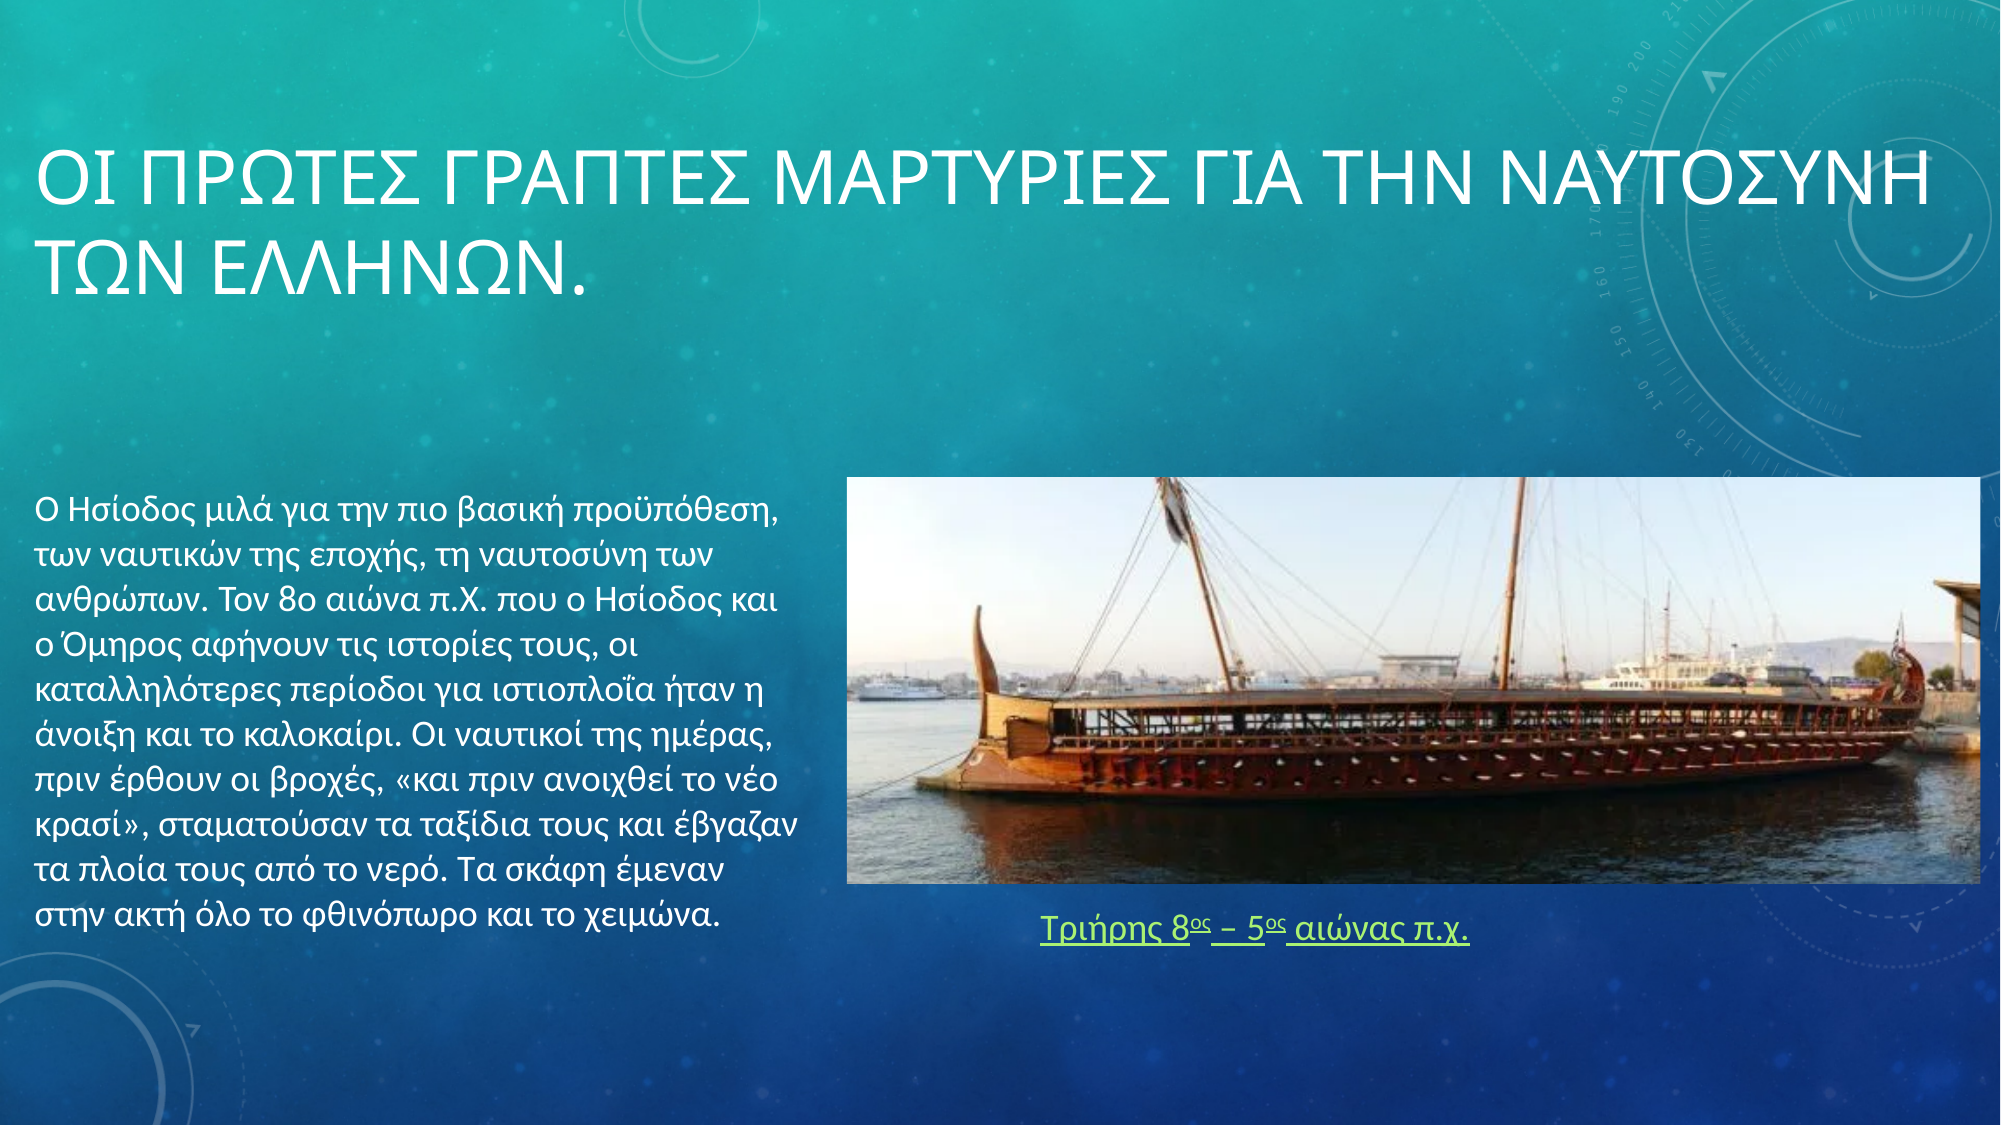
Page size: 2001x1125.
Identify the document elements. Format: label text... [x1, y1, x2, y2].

picture [0, 0, 2001, 1125]
title Οι πρωτεσ γραπτεσ μαρτυριεσ για την ναυτοσυνη των ελληνων. [19, 99, 1981, 339]
list Ο Ησίοδος μιλά για την πιο βασική προϋπόθεση, των ναυτικών της εποχής, τη ναυτοσύνη των ανθρώπων. Τον 8ο αιώνα π.Χ. που ο Ησίοδος και ο Όμηρος αφήνουν τις ιστορίες τους, οι καταλληλότερες περίοδοι για ιστιοπλοΐα ήταν η άνοιξη και το καλοκαίρι. Οι ναυτικοί της ημέρας, πριν έρθουν οι βροχές, «και πριν ανοιχθεί το νέο κρασί», σταματούσαν τα ταξίδια τους και έβγαζαν τα πλοία τους από το νερό. Τα σκάφη έμεναν στην ακτή όλο το φθινόπωρο και το χειμώνα. [19, 360, 817, 1059]
text_box Τριήρης 8ος – 5ος αιώνας π.χ. [1025, 895, 2000, 956]
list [846, 477, 1981, 884]
